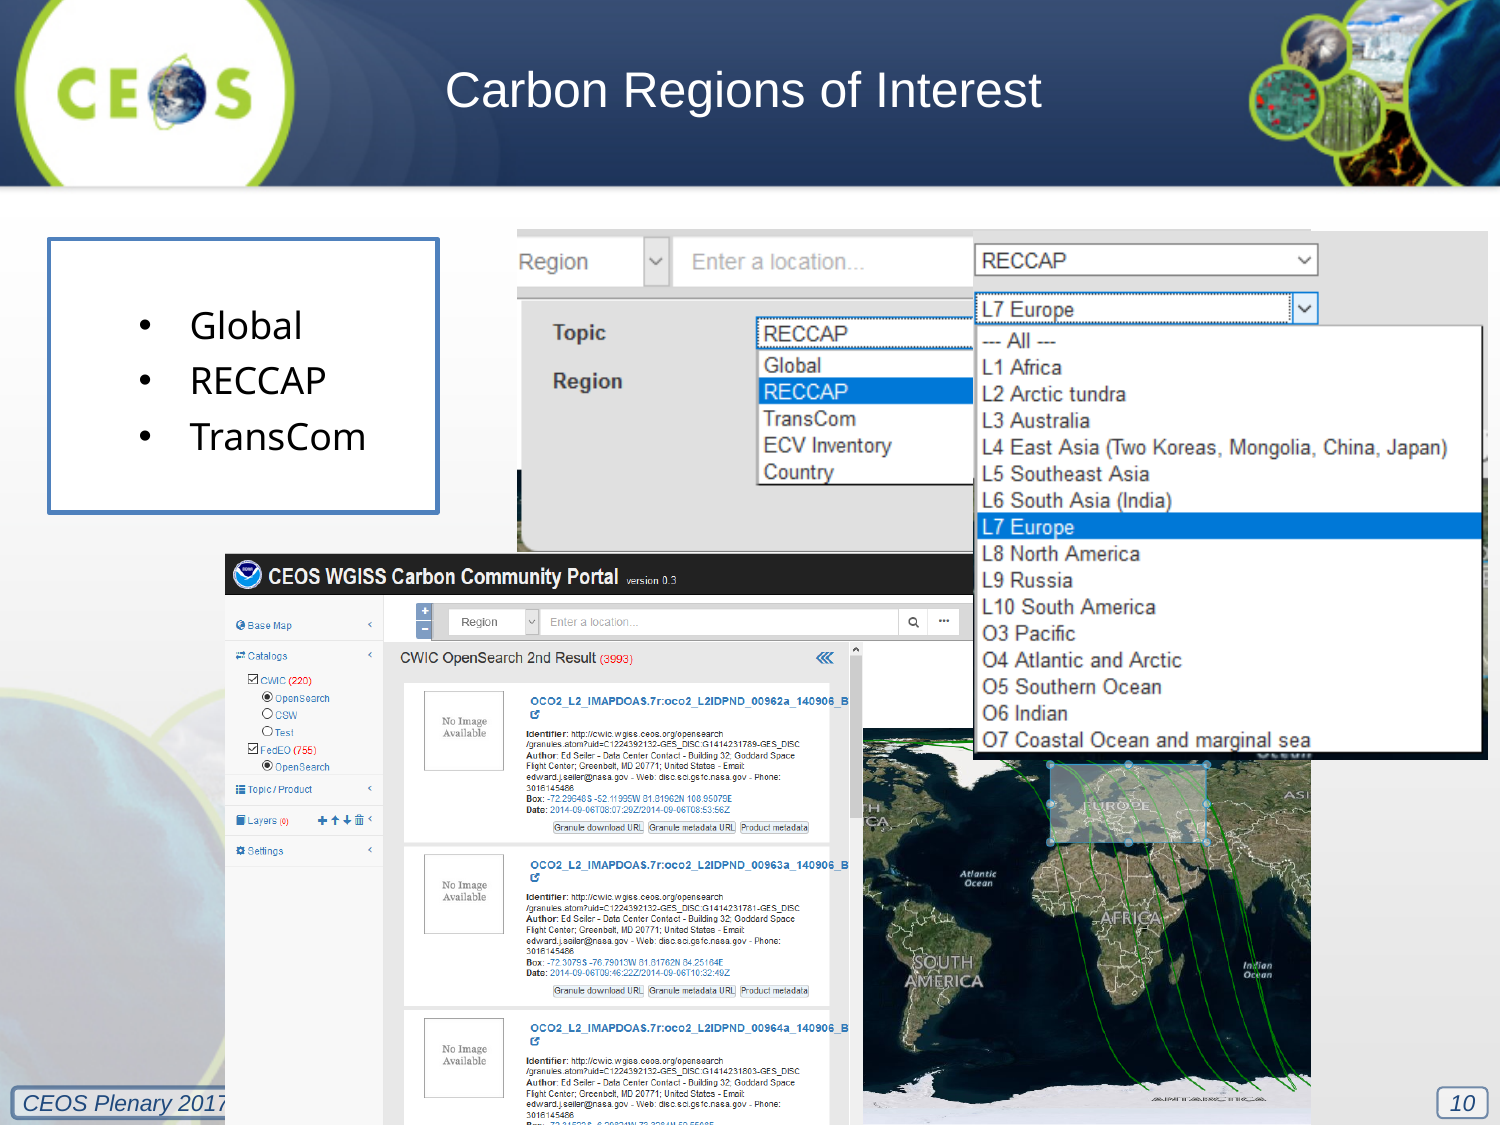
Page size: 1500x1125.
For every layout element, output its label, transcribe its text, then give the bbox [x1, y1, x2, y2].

picture [0, 0, 1500, 1125]
list Special regions Global RECCAP TransCom [47, 237, 440, 515]
slide_number 10 [1436, 1086, 1489, 1120]
list Carbon Regions of Interest [337, 50, 1150, 138]
